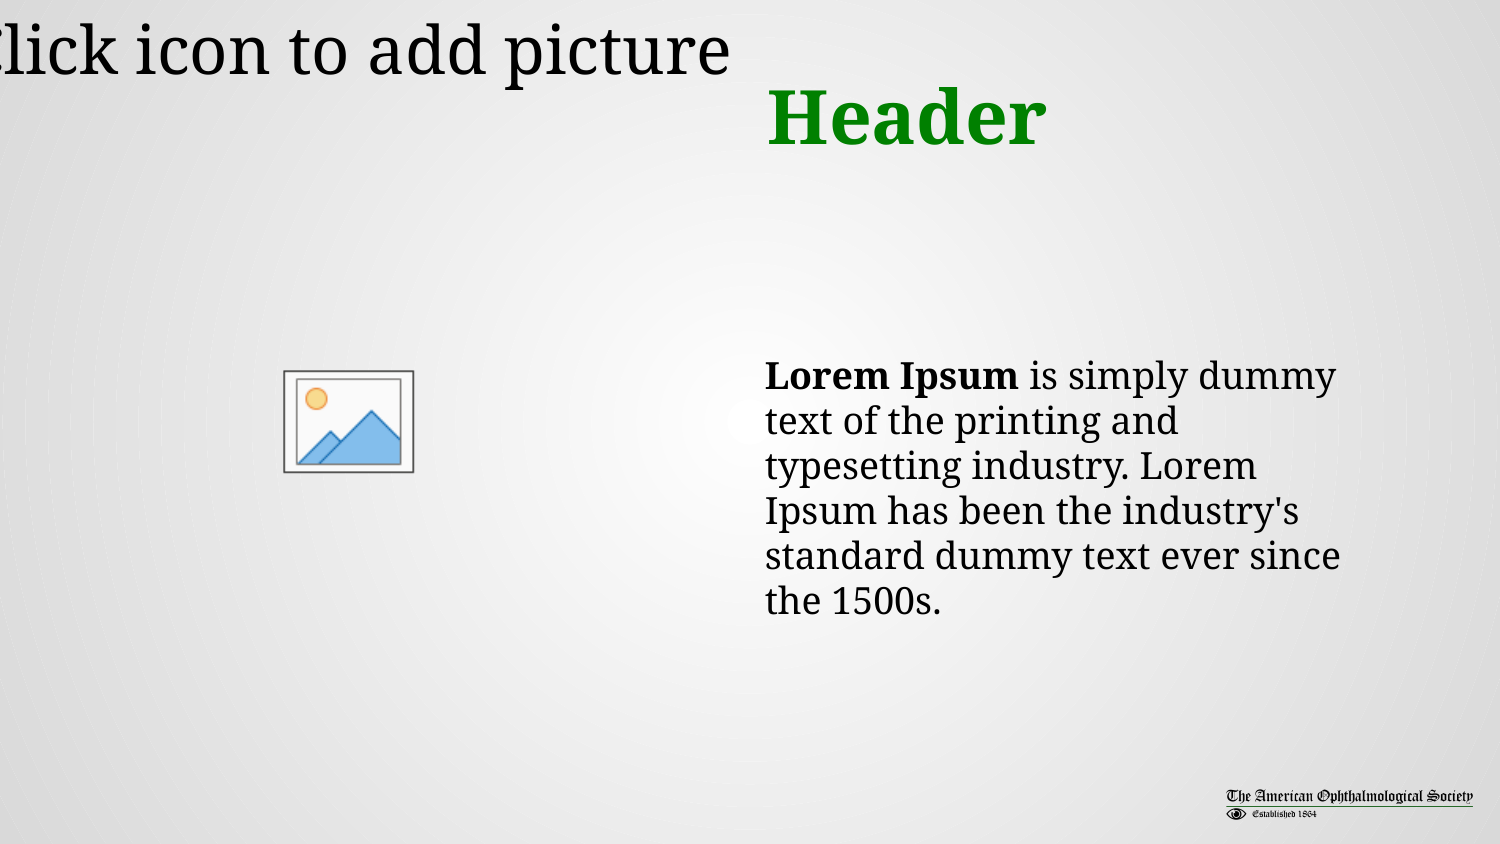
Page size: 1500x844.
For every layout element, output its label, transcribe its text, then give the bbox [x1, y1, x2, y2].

title Header [753, 59, 1391, 187]
picture [0, 0, 698, 844]
list Lorem Ipsum is simply dummy text of the printing and typesetting industry. Lorem Ipsum has been the industry's standard dummy text ever since the 1500s. [750, 220, 1391, 754]
